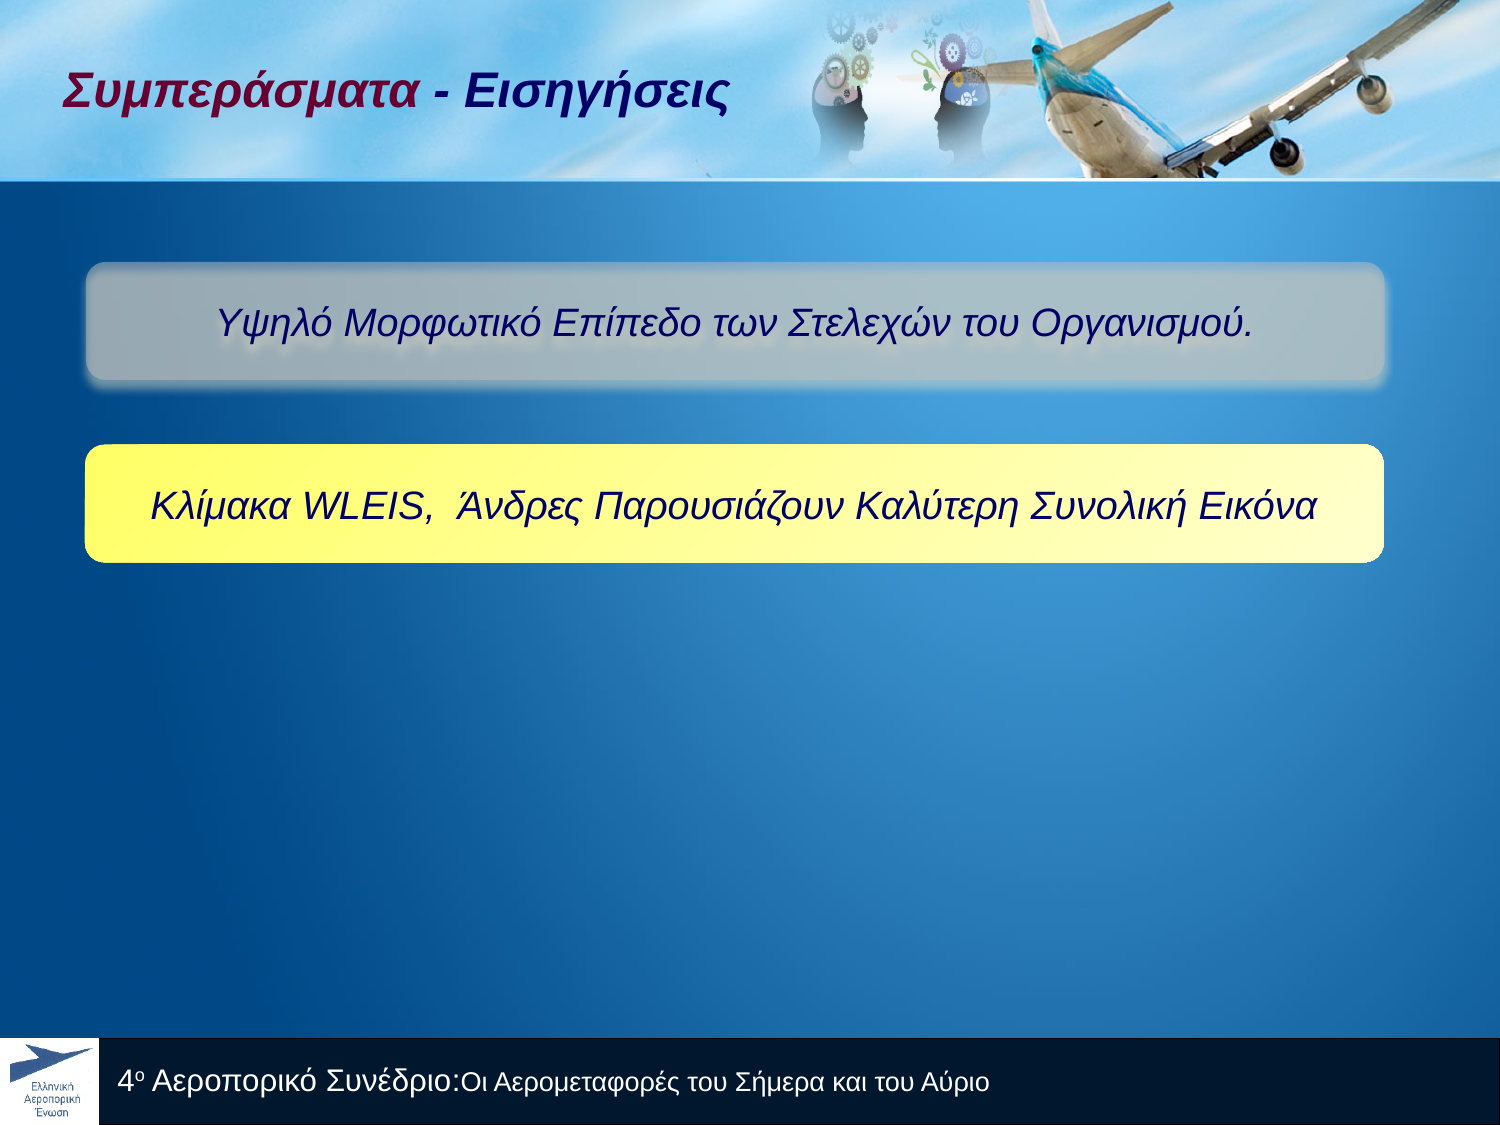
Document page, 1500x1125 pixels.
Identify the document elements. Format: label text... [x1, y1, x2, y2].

text_box 4ο Αεροπορικό Συνέδριο:Οι Αερομεταφορές του Σήμερα και του Αύριο [103, 1052, 1180, 1105]
picture [0, 0, 1500, 1125]
text_box Υψηλό Μορφωτικό Επίπεδο των Στελεχών του Οργανισμού. [85, 261, 1385, 380]
text_box Συμπεράσματα - Εισηγήσεις [48, 50, 771, 126]
text_box Κλίμακα WLEIS, Άνδρες Παρουσιάζουν Καλύτερη Συνολική Εικόνα [84, 444, 1384, 563]
text_box [100, 1038, 1500, 1125]
